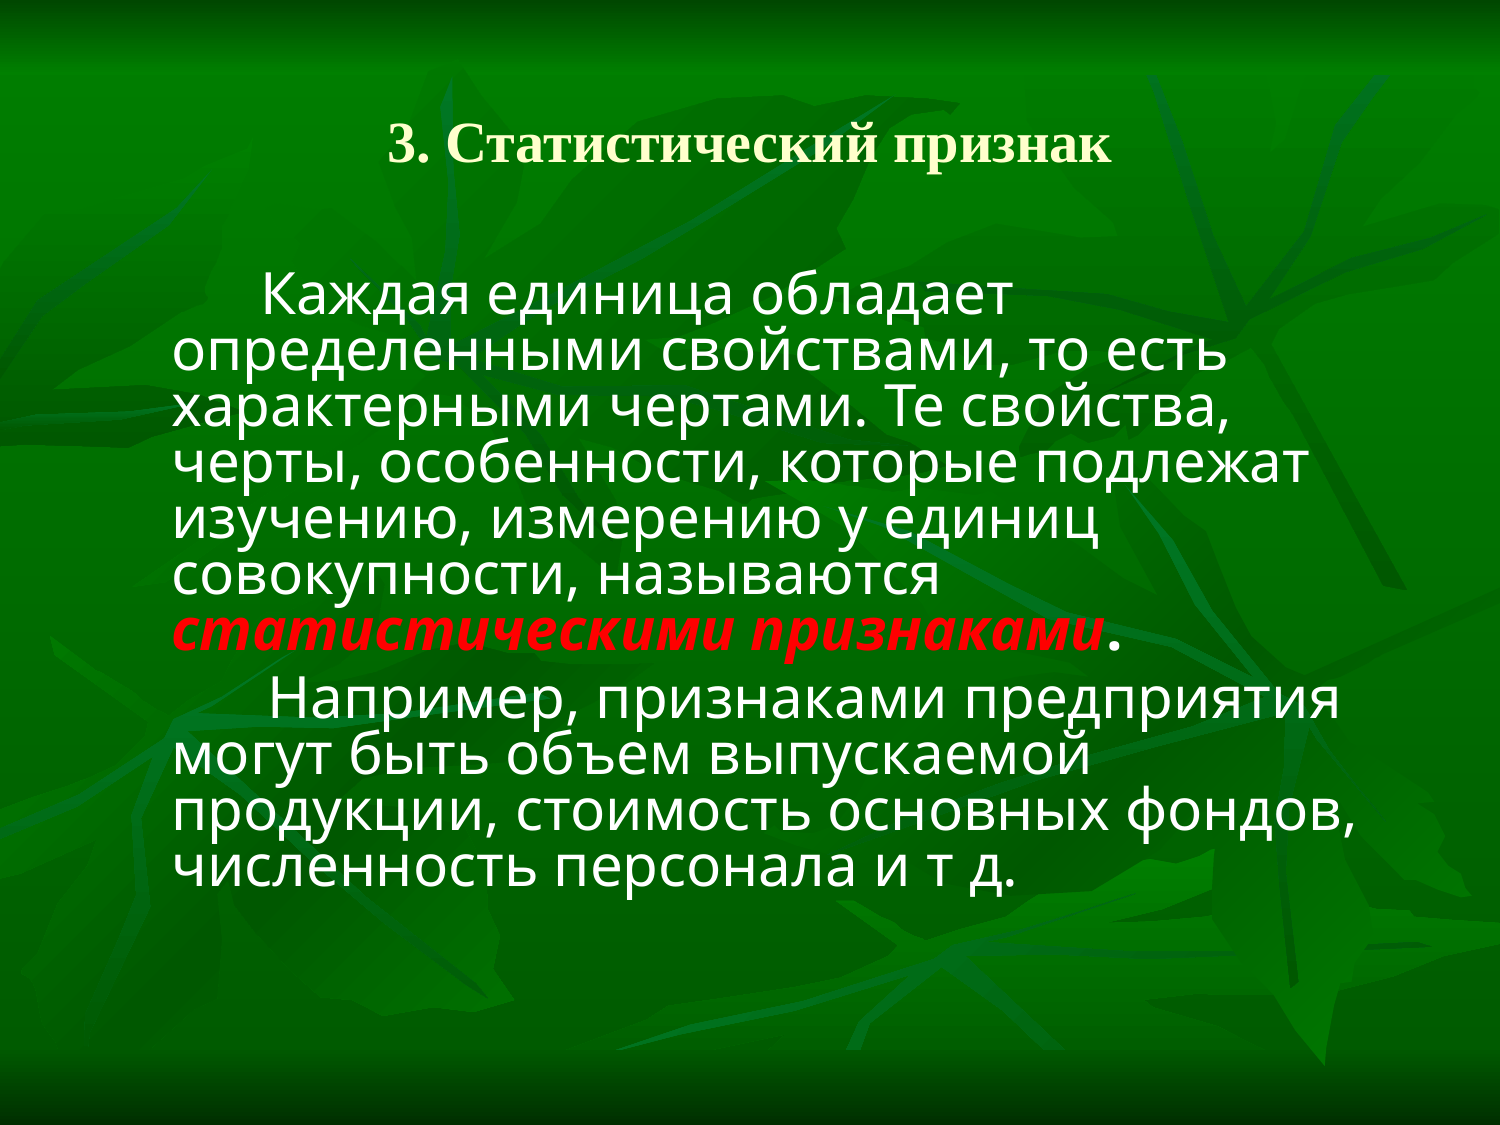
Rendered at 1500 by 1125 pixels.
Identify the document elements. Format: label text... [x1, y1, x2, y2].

title 3. Статистический признак [74, 45, 1426, 234]
list Каждая единица обладает определенными свойствами, то есть характерными чертами. Те свойства, черты, особенности, которые подлежат изучению, измерению у единиц совокупности, называются статистическими признаками. Например, признаками предприятия могут быть объем выпускаемой продукции, стоимость основных фондов, численность персонала и т д. [100, 262, 1389, 1006]
